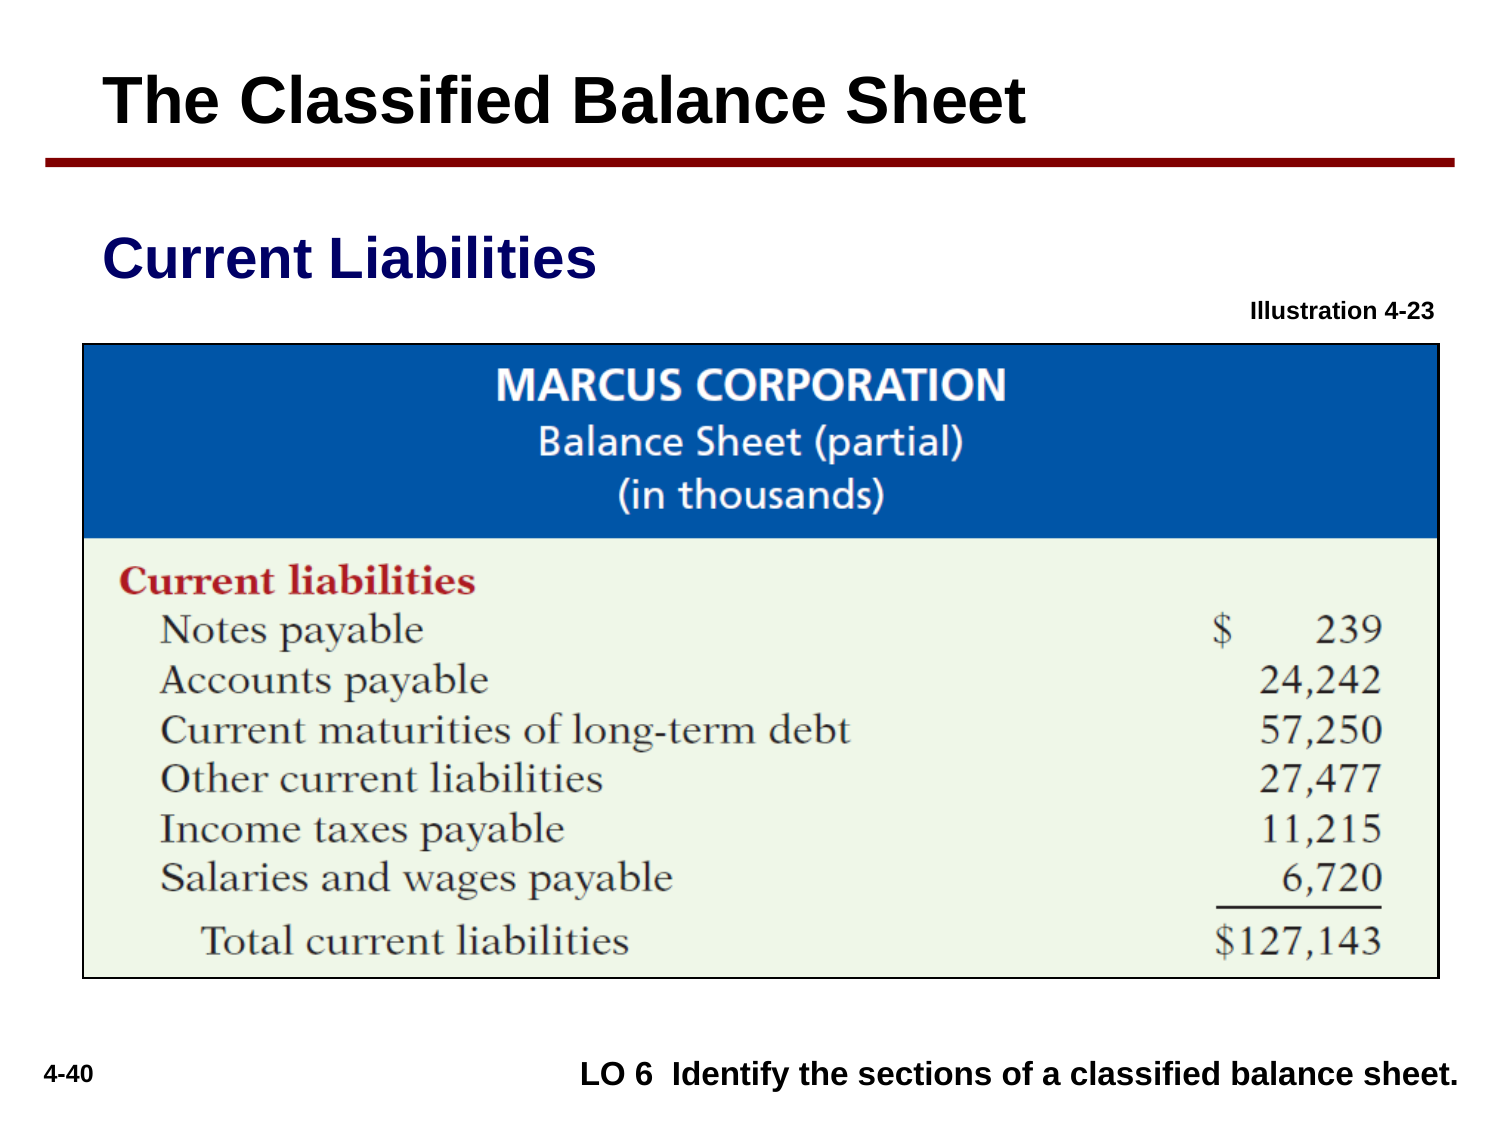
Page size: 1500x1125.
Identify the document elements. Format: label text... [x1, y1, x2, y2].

text_box Illustration 4-23 [1200, 287, 1450, 333]
text_box Current Liabilities [87, 212, 1125, 298]
text_box LO 6 Identify the sections of a classified balance sheet. [174, 1044, 1475, 1100]
picture [83, 344, 1438, 978]
text_box The Classified Balance Sheet [87, 50, 1338, 142]
